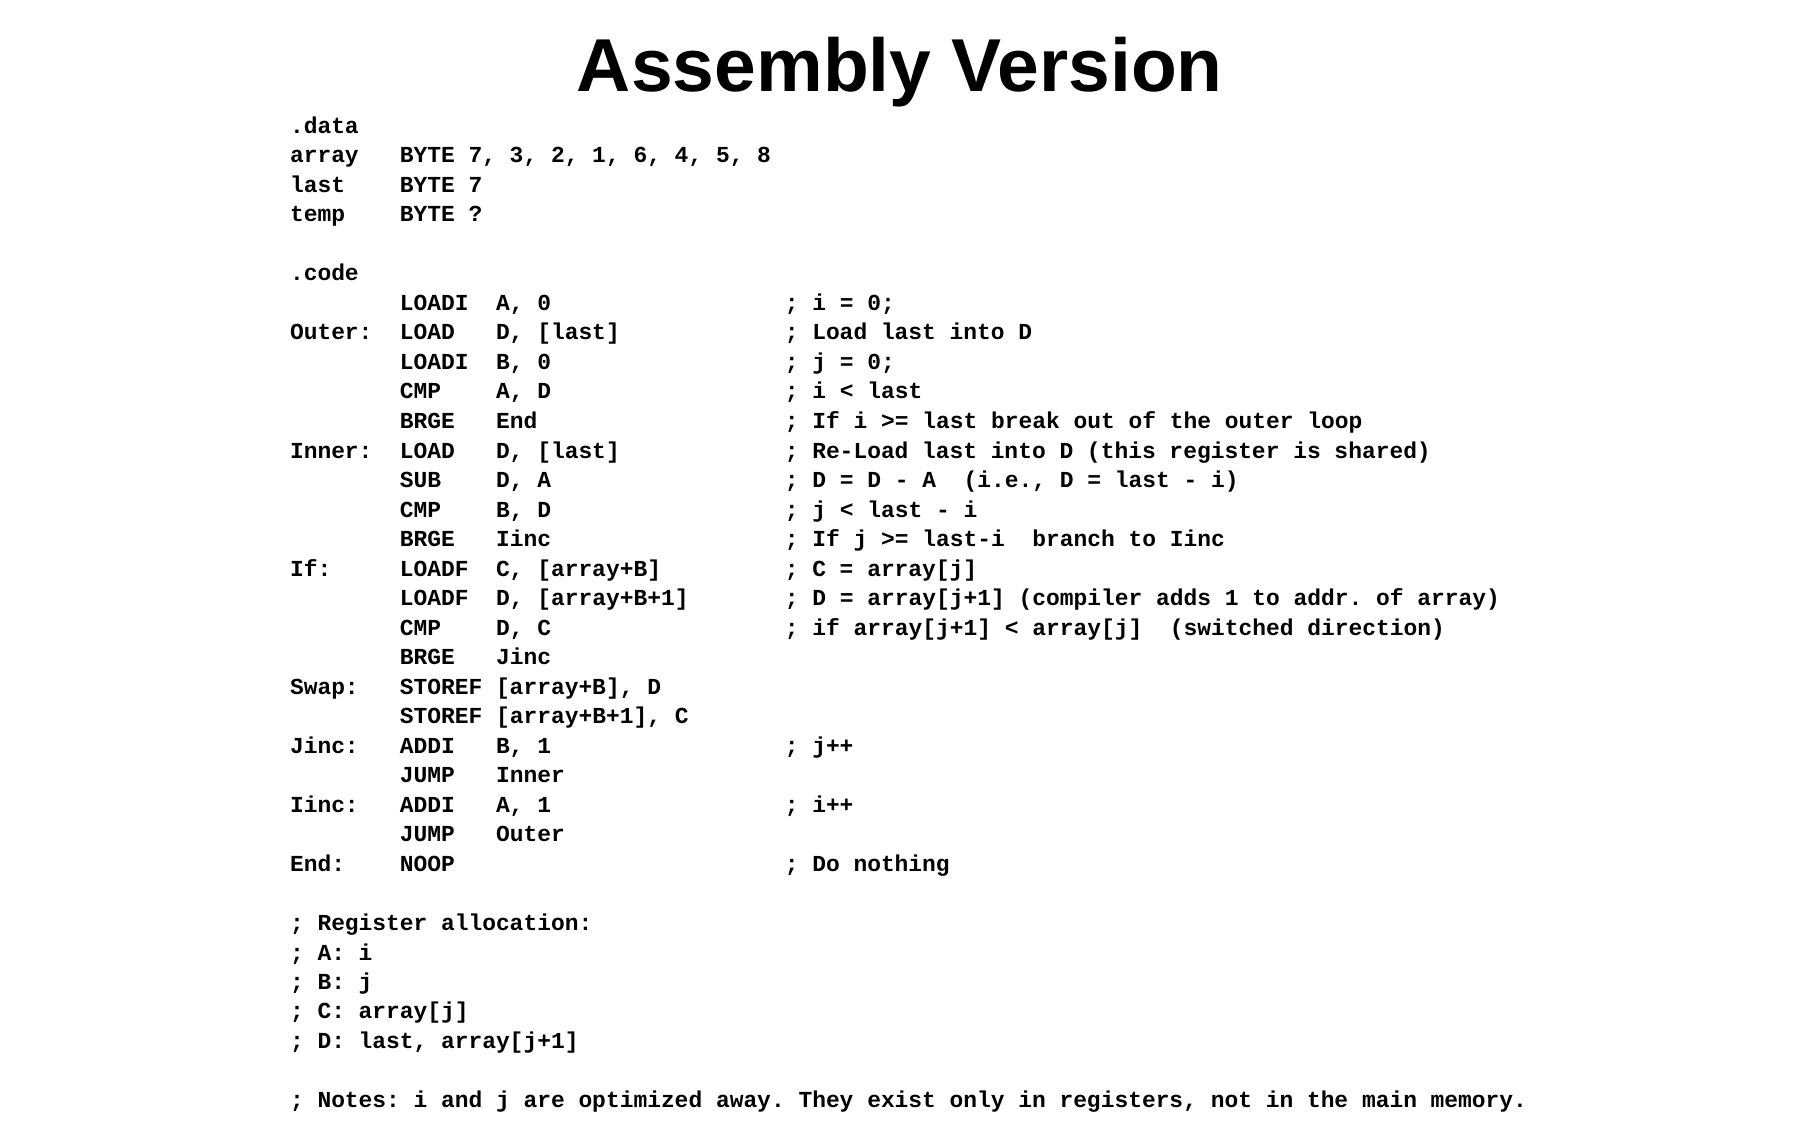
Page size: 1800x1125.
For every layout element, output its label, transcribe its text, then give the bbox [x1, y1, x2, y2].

list .data array BYTE 7, 3, 2, 1, 6, 4, 5, 8 last BYTE 7 temp BYTE ? .code LOADI A, 0 ; i = 0; Outer: LOAD D, [last] ; Load last into D LOADI B, 0 ; j = 0; CMP A, D ; i < last BRGE End ; If i >= last break out of the outer loop Inner: LOAD D, [last] ; Re-Load last into D (this register is shared) SUB D, A ; D = D - A (i.e., D = last - i) CMP B, D ; j < last - i BRGE Iinc ; If j >= last-i branch to Iinc If: LOADF C, [array+B] ; C = array[j] LOADF D, [array+B+1] ; D = array[j+1] (compiler adds 1 to addr. of array) CMP D, C ; if array[j+1] < array[j] (switched direction) BRGE Jinc Swap: STOREF [array+B], D STOREF [array+B+1], C Jinc: ADDI B, 1 ; j++ JUMP Inner Iinc: ADDI A, 1 ; i++ JUMP Outer End: NOOP ; Do nothing ; Register allocation: ; A: i ; B: j ; C: array[j] ; D: last, array[j+1] ; Notes: i and j are optimized away. They exist only in registers, not in the main memory. [249, 95, 1550, 1120]
title Assembly Version [150, 1, 1650, 114]
